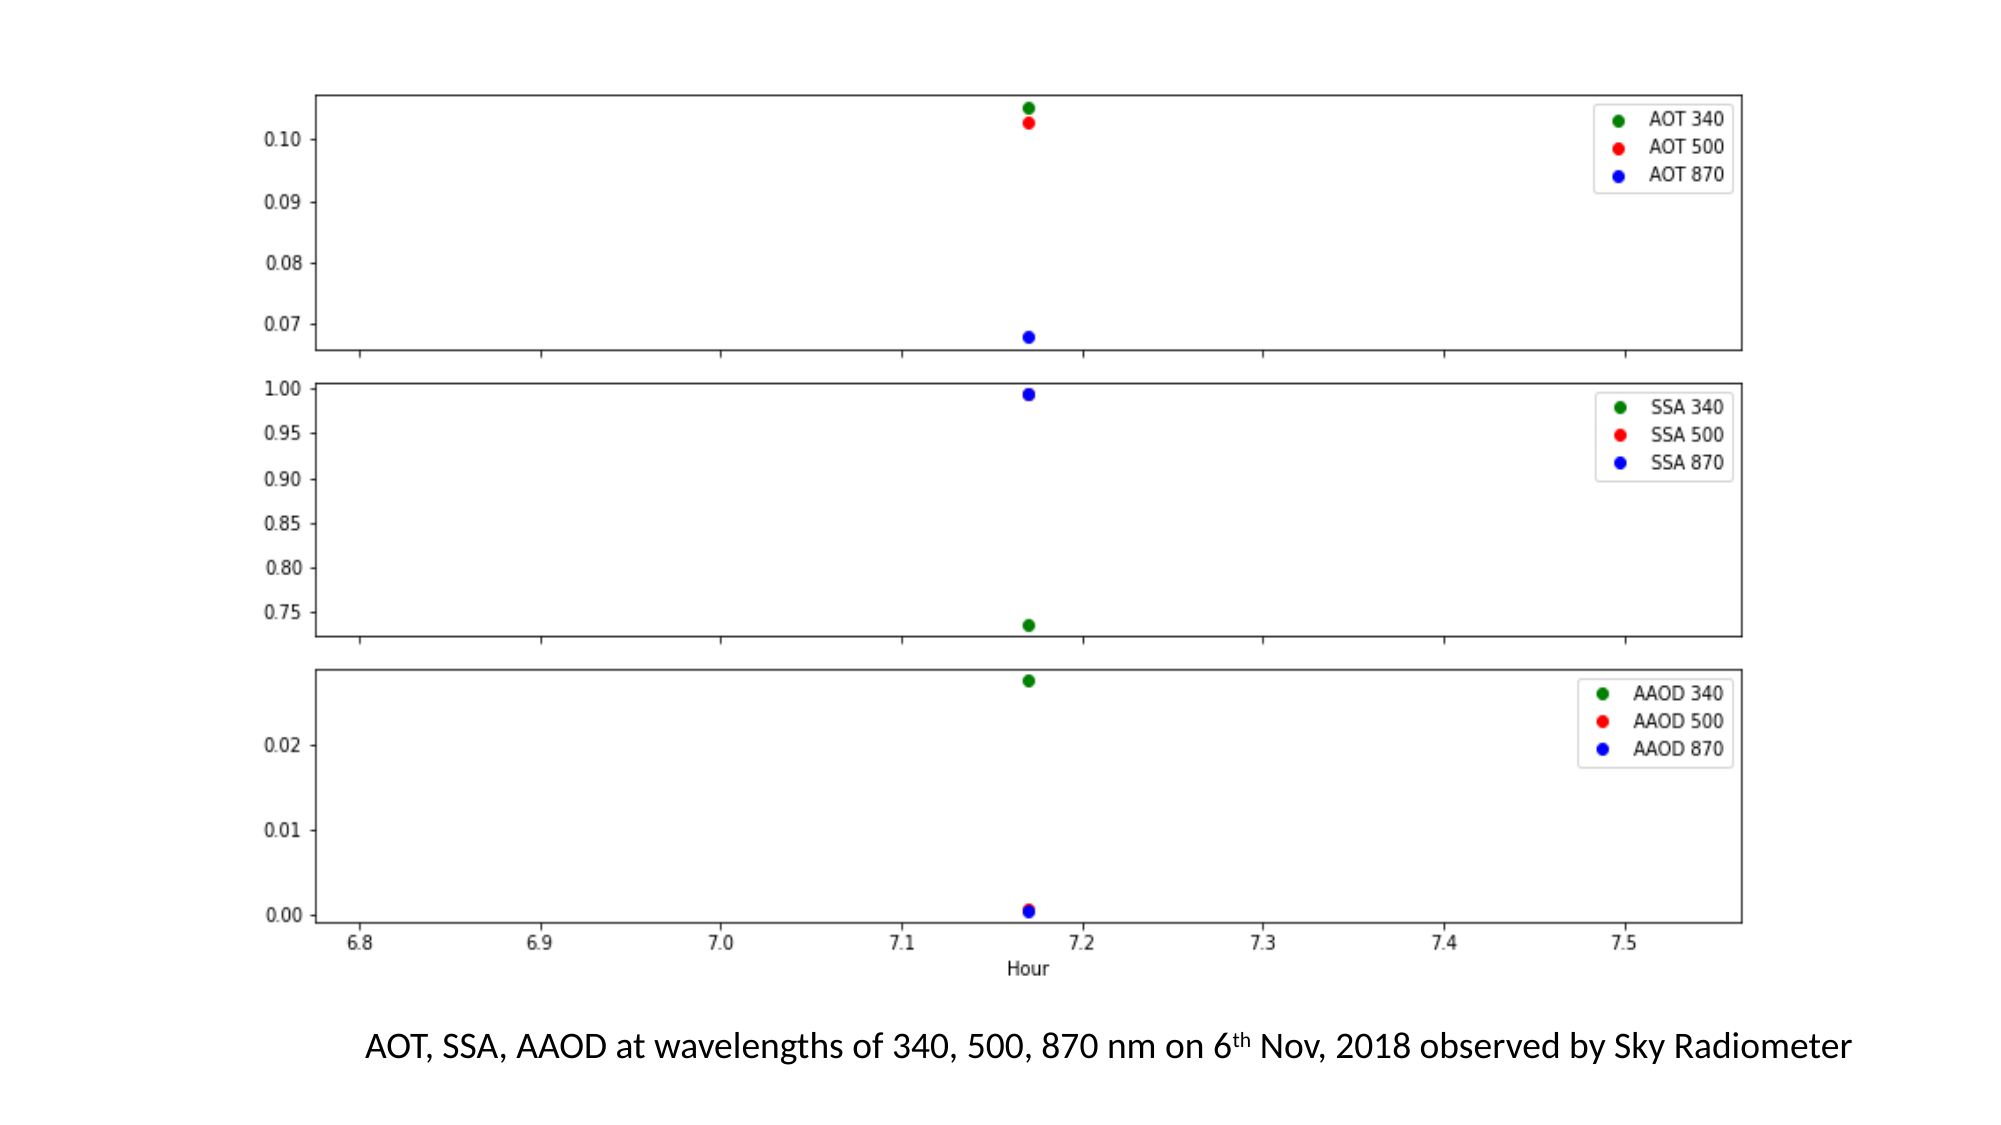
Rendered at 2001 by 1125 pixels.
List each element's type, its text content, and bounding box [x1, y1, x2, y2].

text_box AOT, SSA, AAOD at wavelengths of 340, 500, 870 nm on 6th Nov, 2018 observed by Sky Radiometer [350, 1013, 1890, 1074]
picture [245, 69, 1766, 1001]
